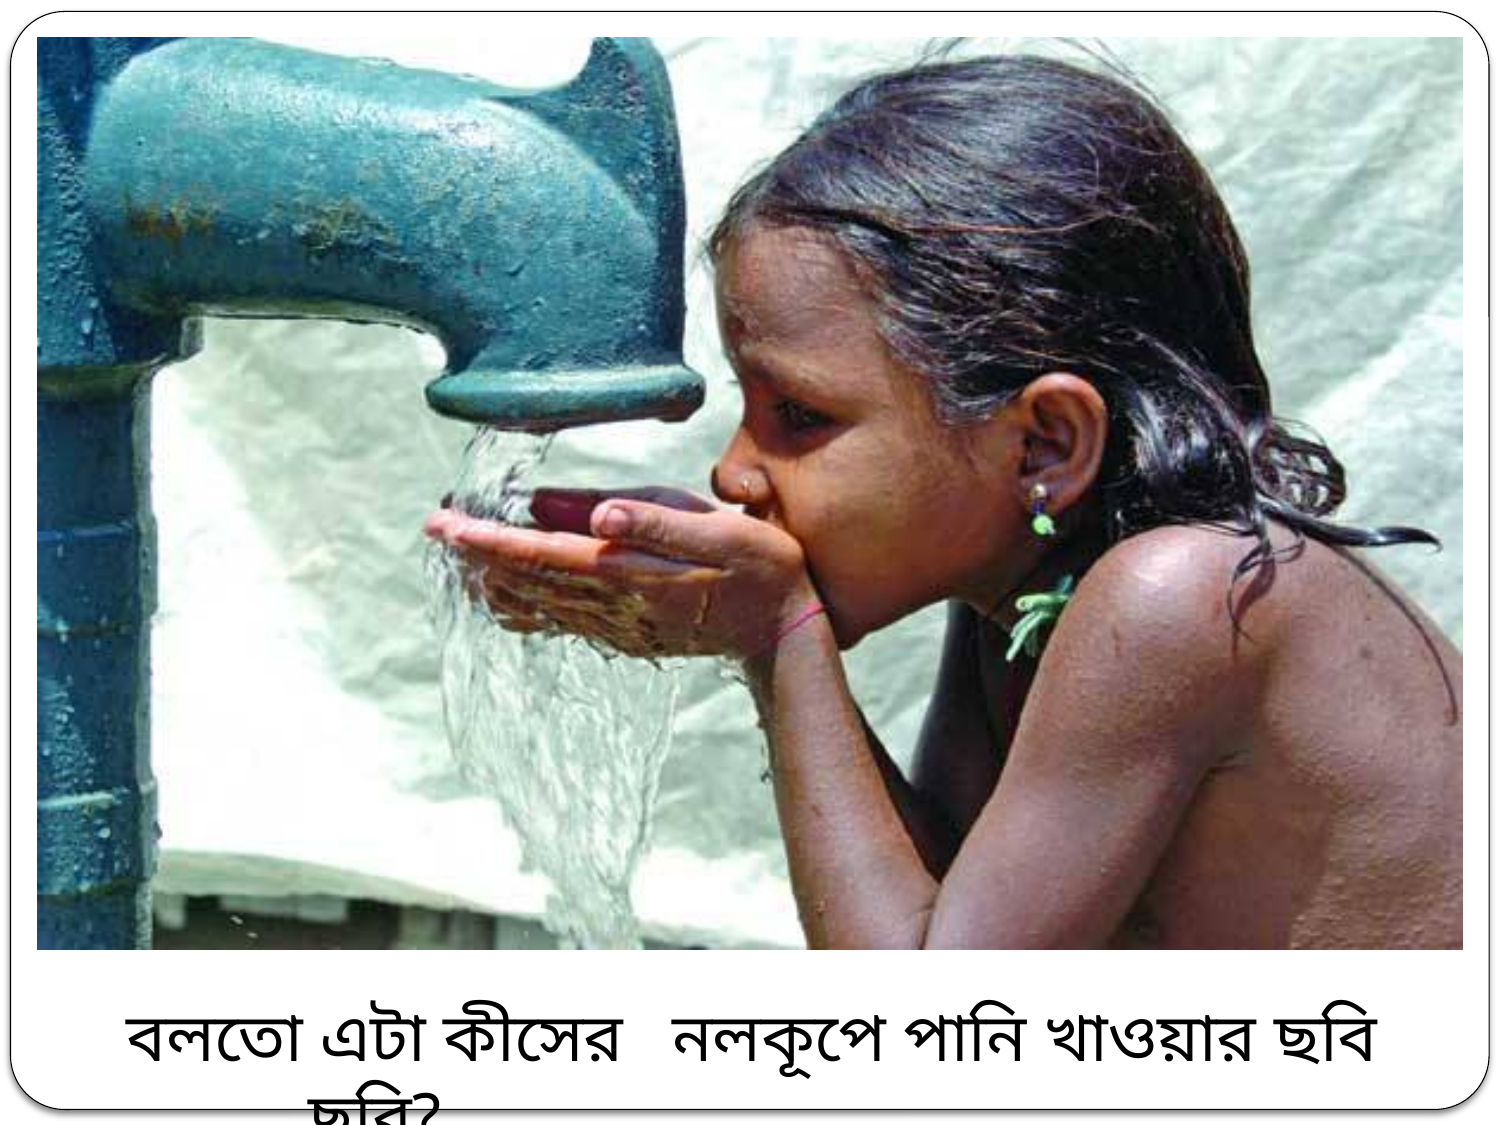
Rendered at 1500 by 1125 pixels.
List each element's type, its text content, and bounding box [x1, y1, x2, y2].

picture [37, 37, 1463, 951]
text_box বলতো এটা কীসের ছবি? [74, 987, 675, 1125]
text_box নলকূপে পানি খাওয়ার ছবি [675, 987, 1413, 1083]
